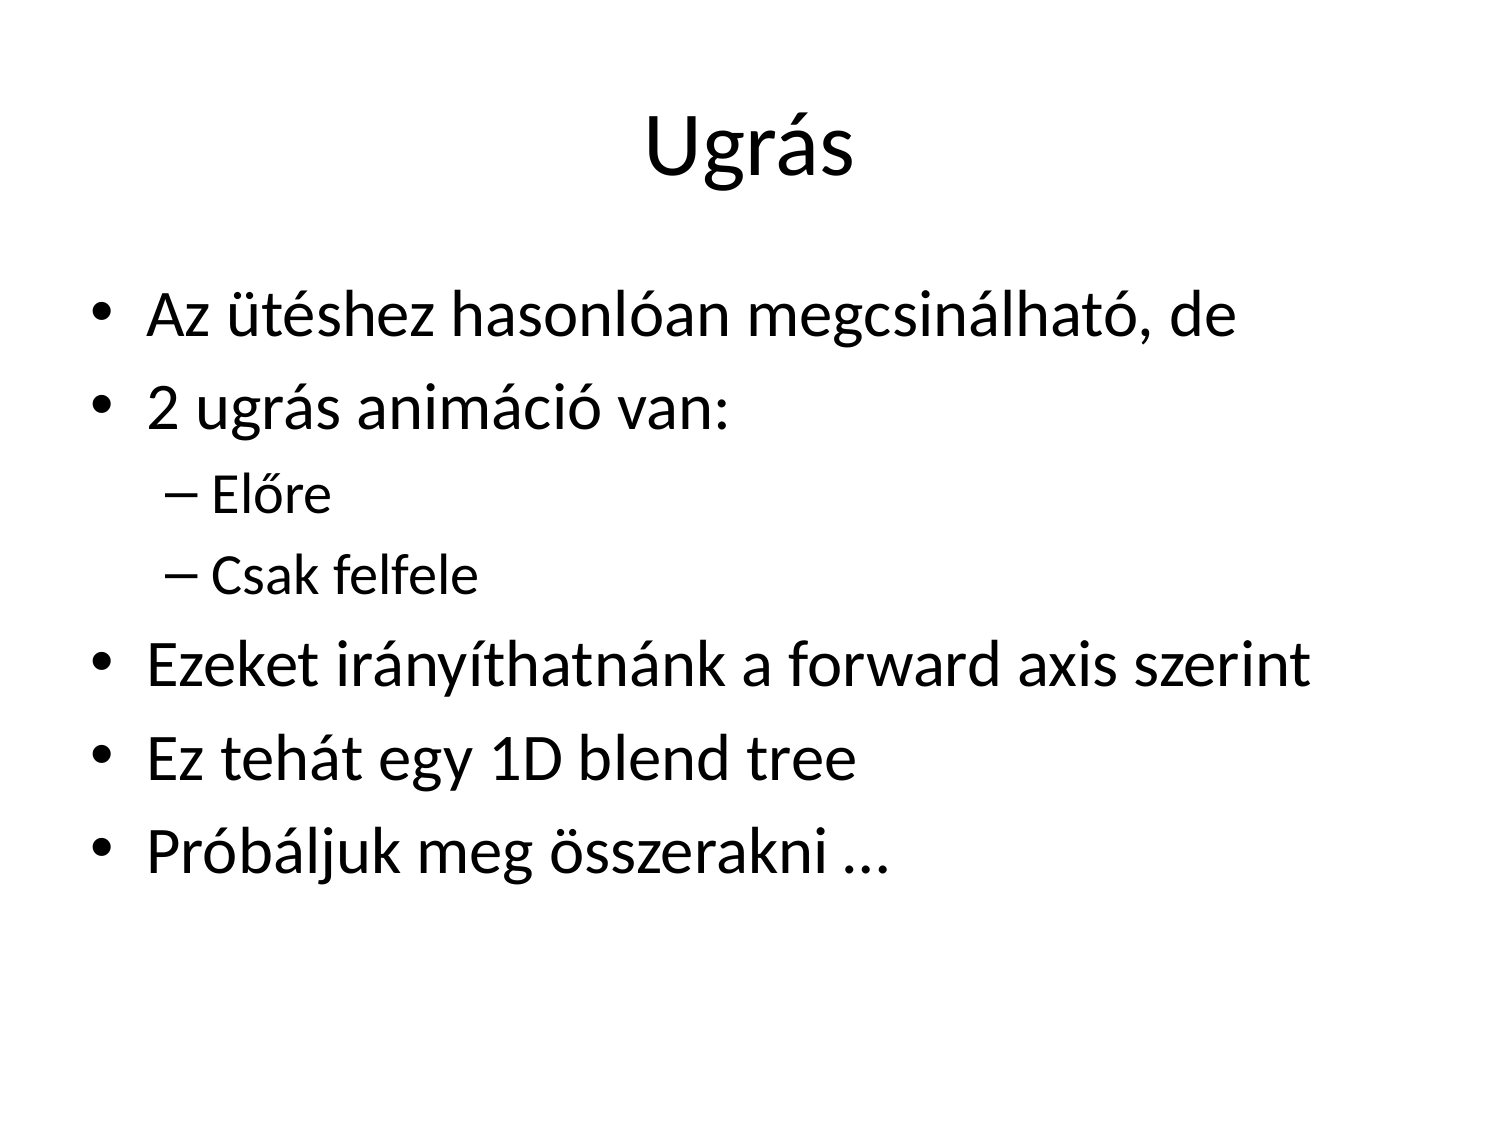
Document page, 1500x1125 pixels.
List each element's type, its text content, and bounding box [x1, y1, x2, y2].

list Az ütéshez hasonlóan megcsinálható, de 2 ugrás animáció van: Előre Csak felfele Ezeket irányíthatnánk a forward axis szerint Ez tehát egy 1D blend tree Próbáljuk meg összerakni … [75, 262, 1425, 1005]
title Ugrás [75, 45, 1425, 233]
